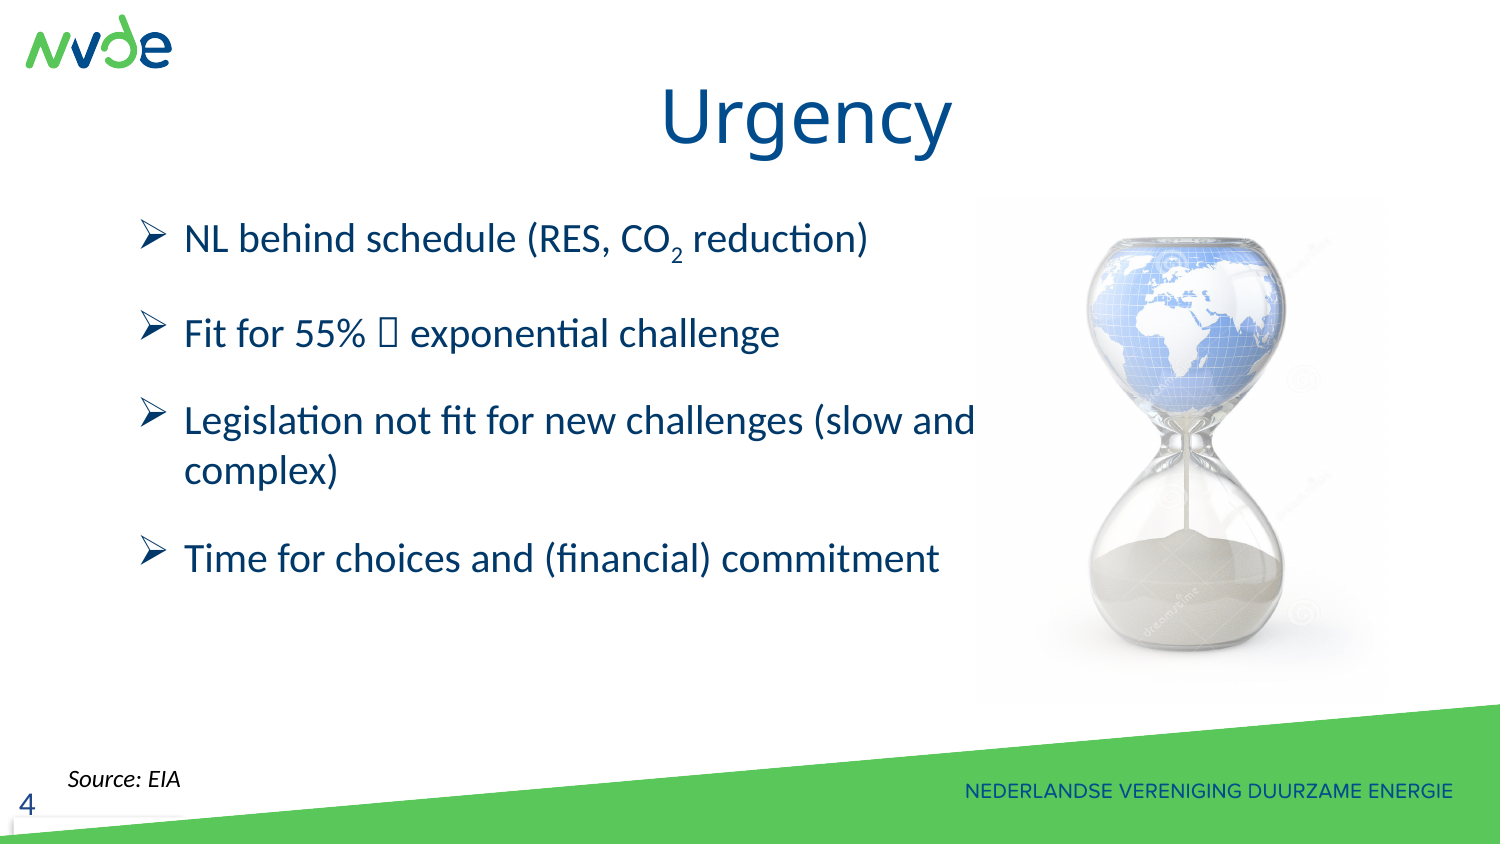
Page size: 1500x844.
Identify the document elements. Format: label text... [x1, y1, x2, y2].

picture [23, 12, 175, 72]
title Urgency [131, 43, 1482, 184]
picture [0, 690, 1500, 844]
text_box Source: EIA [53, 755, 349, 800]
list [974, 195, 1389, 702]
text_box NL behind schedule (RES, CO2 reduction) Fit for 55%  exponential challenge Legislation not fit for new challenges (slow and complex) Time for choices and (financial) commitment [47, 203, 1005, 736]
text_box [1009, 167, 1449, 708]
